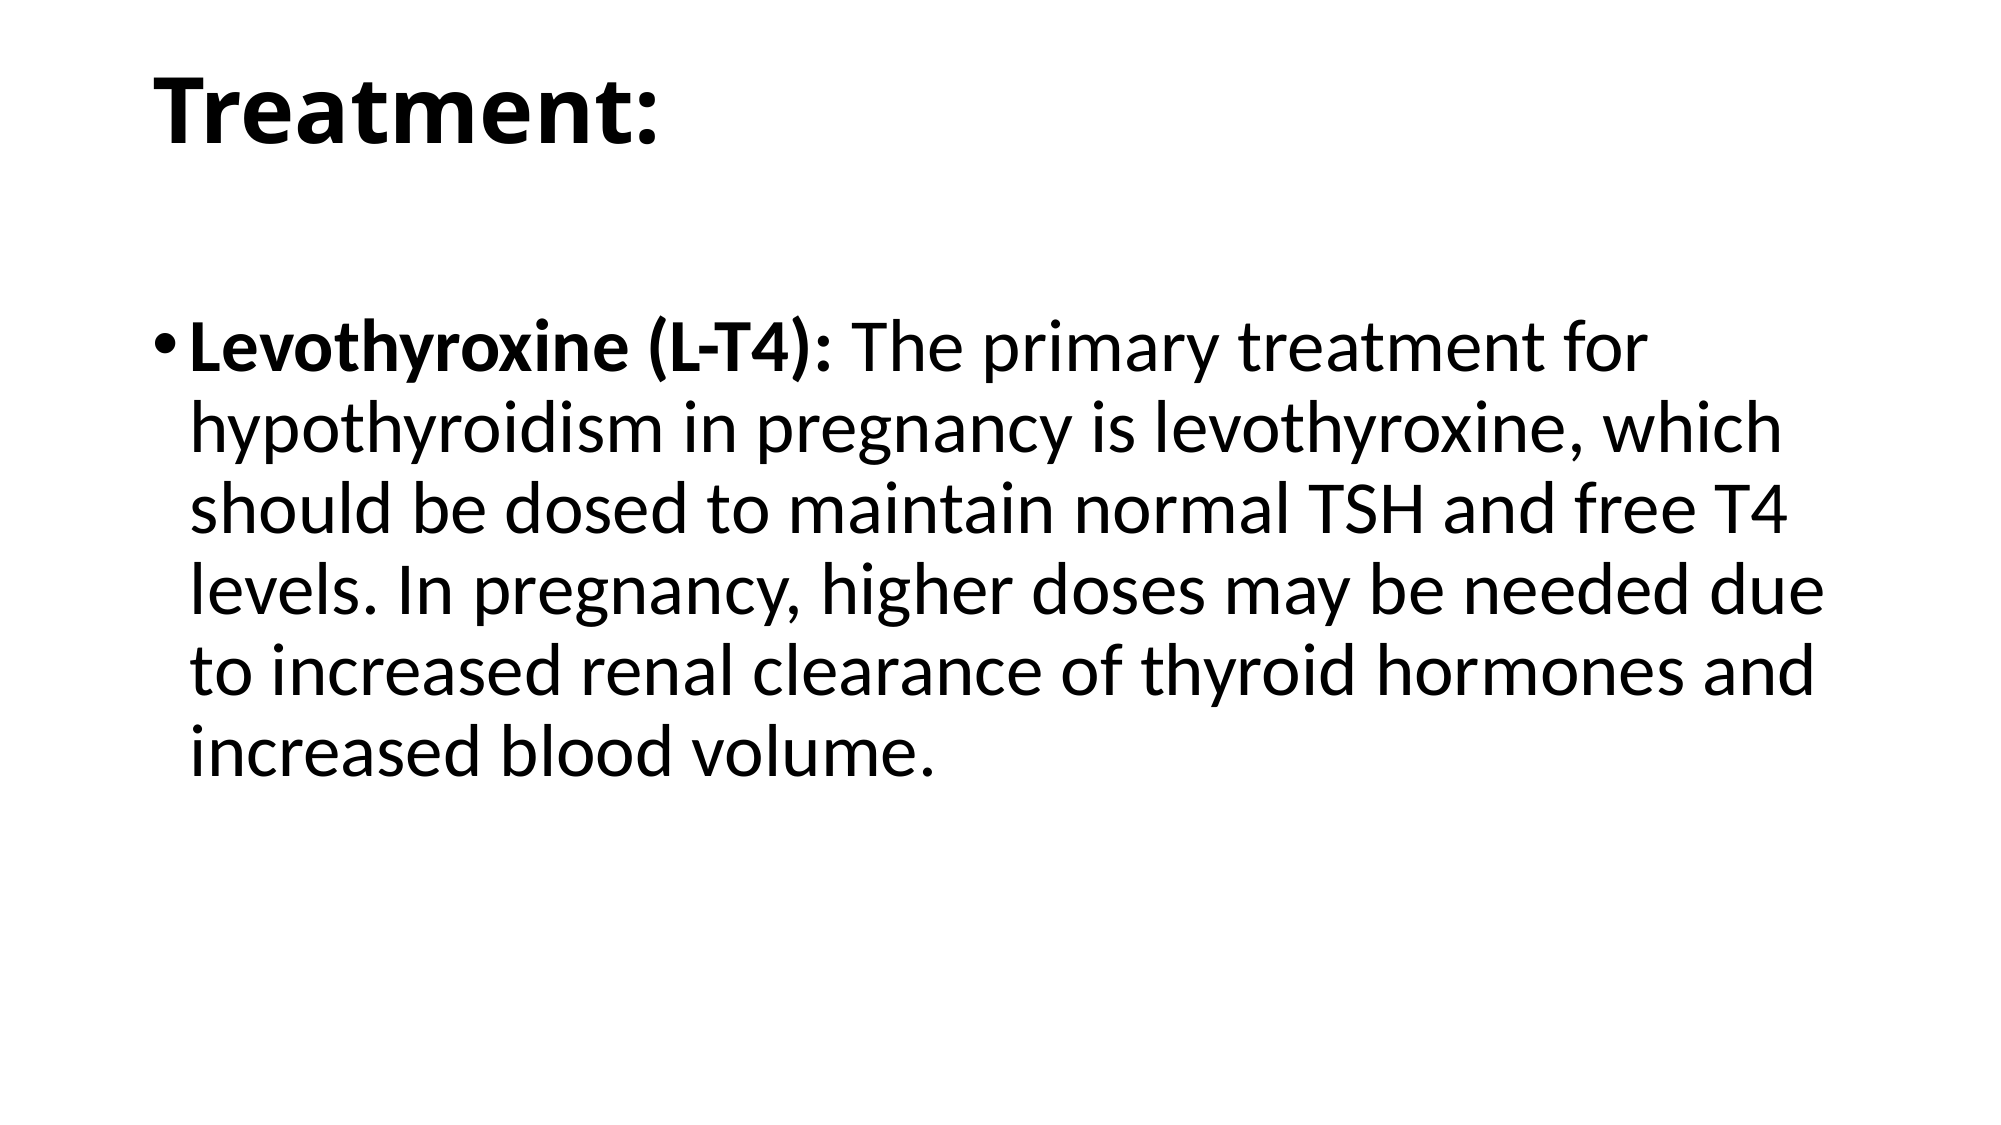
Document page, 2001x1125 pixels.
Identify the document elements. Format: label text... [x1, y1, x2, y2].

title Treatment: [137, 59, 1863, 278]
list Levothyroxine (L-T4): The primary treatment for hypothyroidism in pregnancy is levothyroxine, which should be dosed to maintain normal TSH and free T4 levels. In pregnancy, higher doses may be needed due to increased renal clearance of thyroid hormones and increased blood volume. [137, 299, 1863, 1014]
